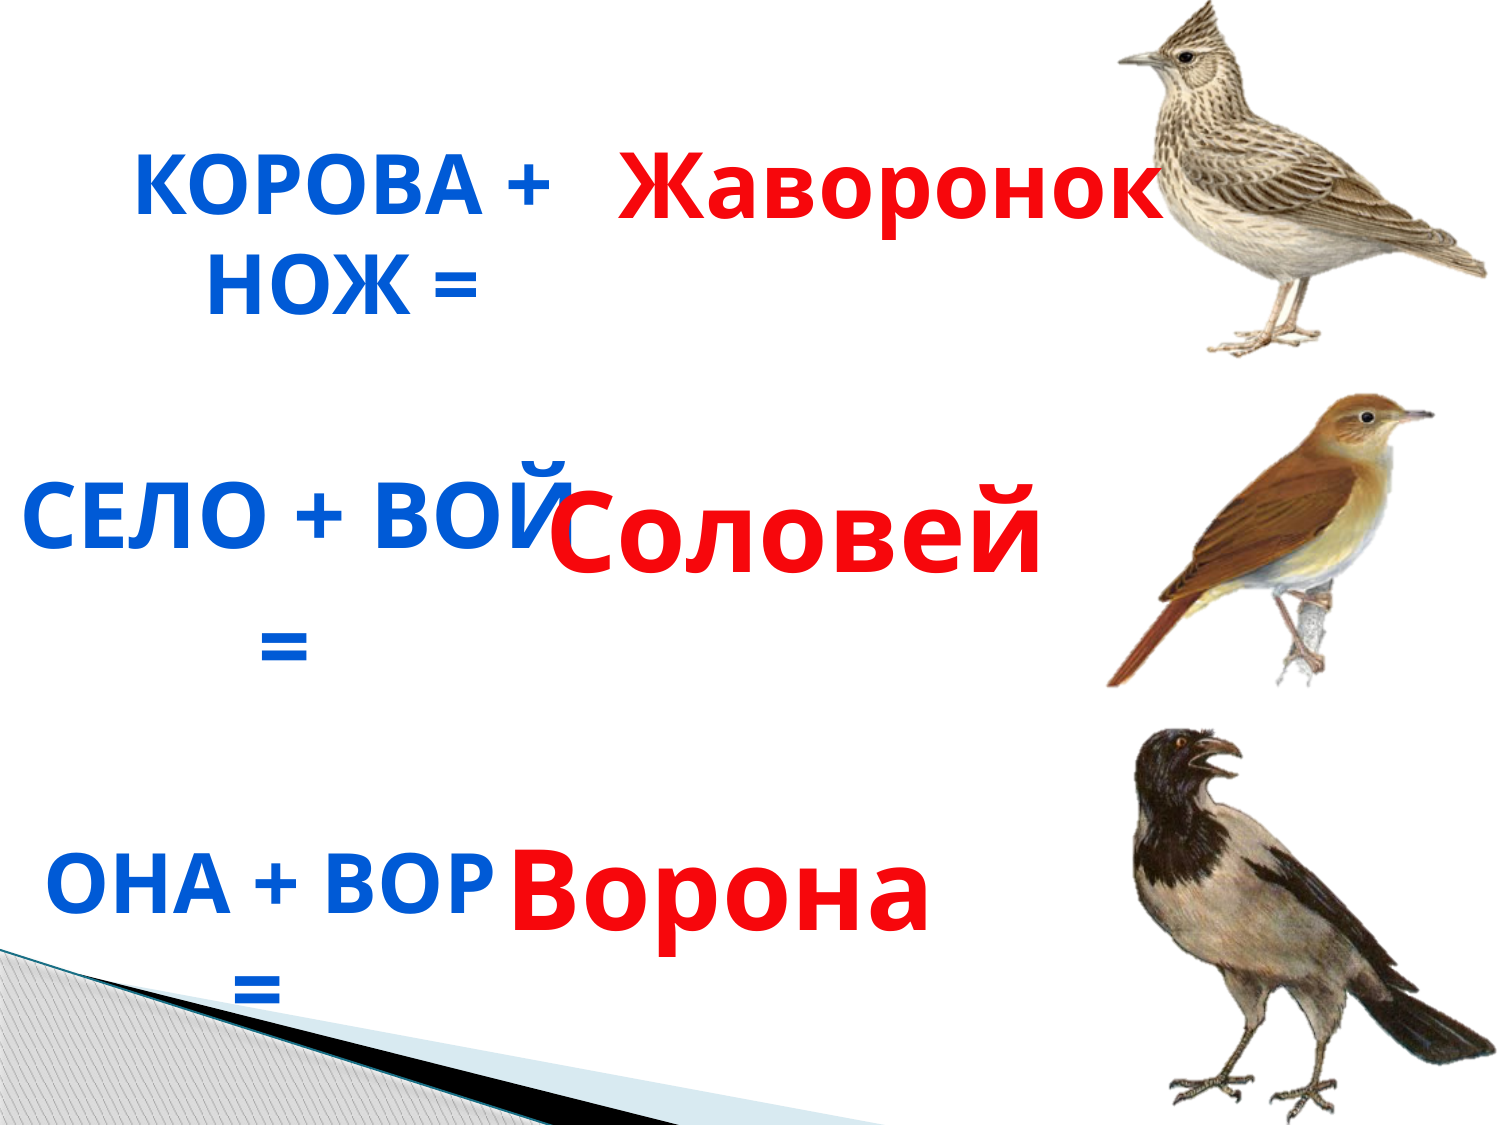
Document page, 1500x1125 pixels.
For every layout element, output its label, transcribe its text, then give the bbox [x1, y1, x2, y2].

picture [1054, 0, 1500, 720]
text_box Жаворонок [604, 118, 1087, 244]
text_box село + вой = [0, 449, 600, 710]
text_box Ворона [490, 810, 950, 961]
text_box корова + нож = [17, 123, 667, 339]
text_box Соловей [530, 453, 1048, 603]
picture [1128, 721, 1500, 1125]
text_box она + вор = [17, 823, 523, 1048]
